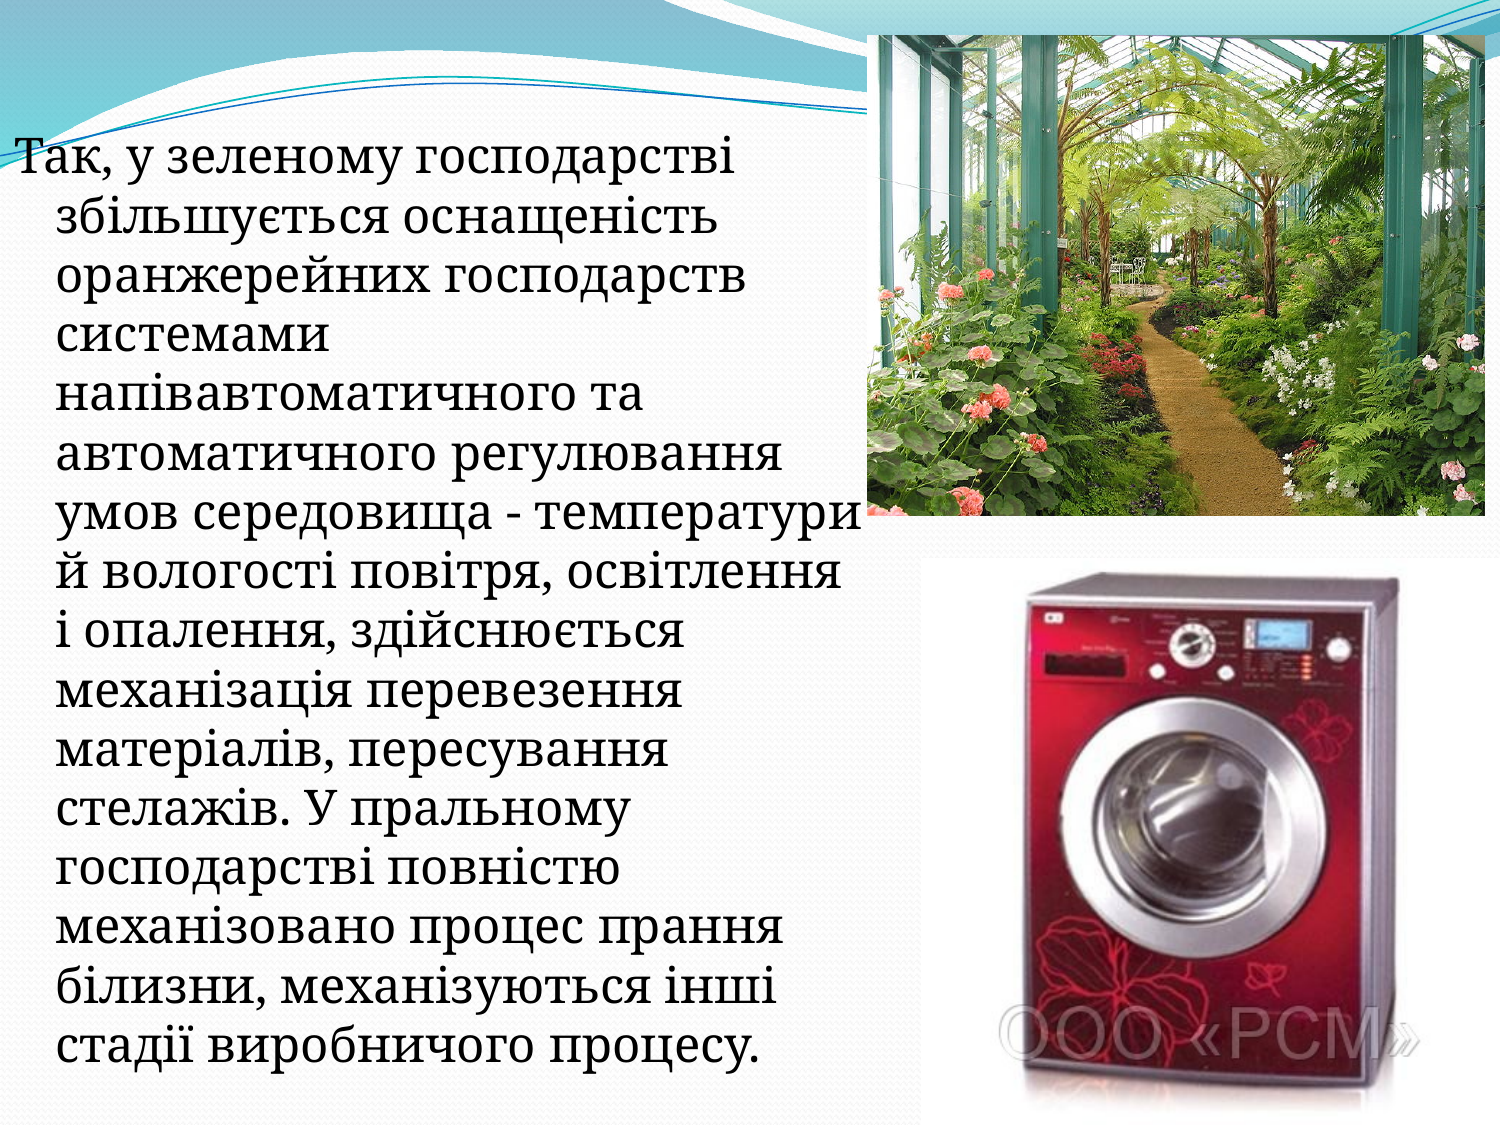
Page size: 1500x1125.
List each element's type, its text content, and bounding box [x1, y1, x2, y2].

list Так, у зеленому господарстві збільшується оснащеність оранжерейних господарств системами напівавтоматичного та автоматичного регулювання умов середовища - температури й вологості повітря, освітлення і опалення, здійснюється механізація перевезення матеріалів, пересування стелажів. У пральному господарстві повністю механізовано процес прання білизни, механізуються інші стадії виробничого процесу. [0, 117, 879, 1125]
picture [866, 34, 1485, 516]
picture [921, 558, 1500, 1125]
